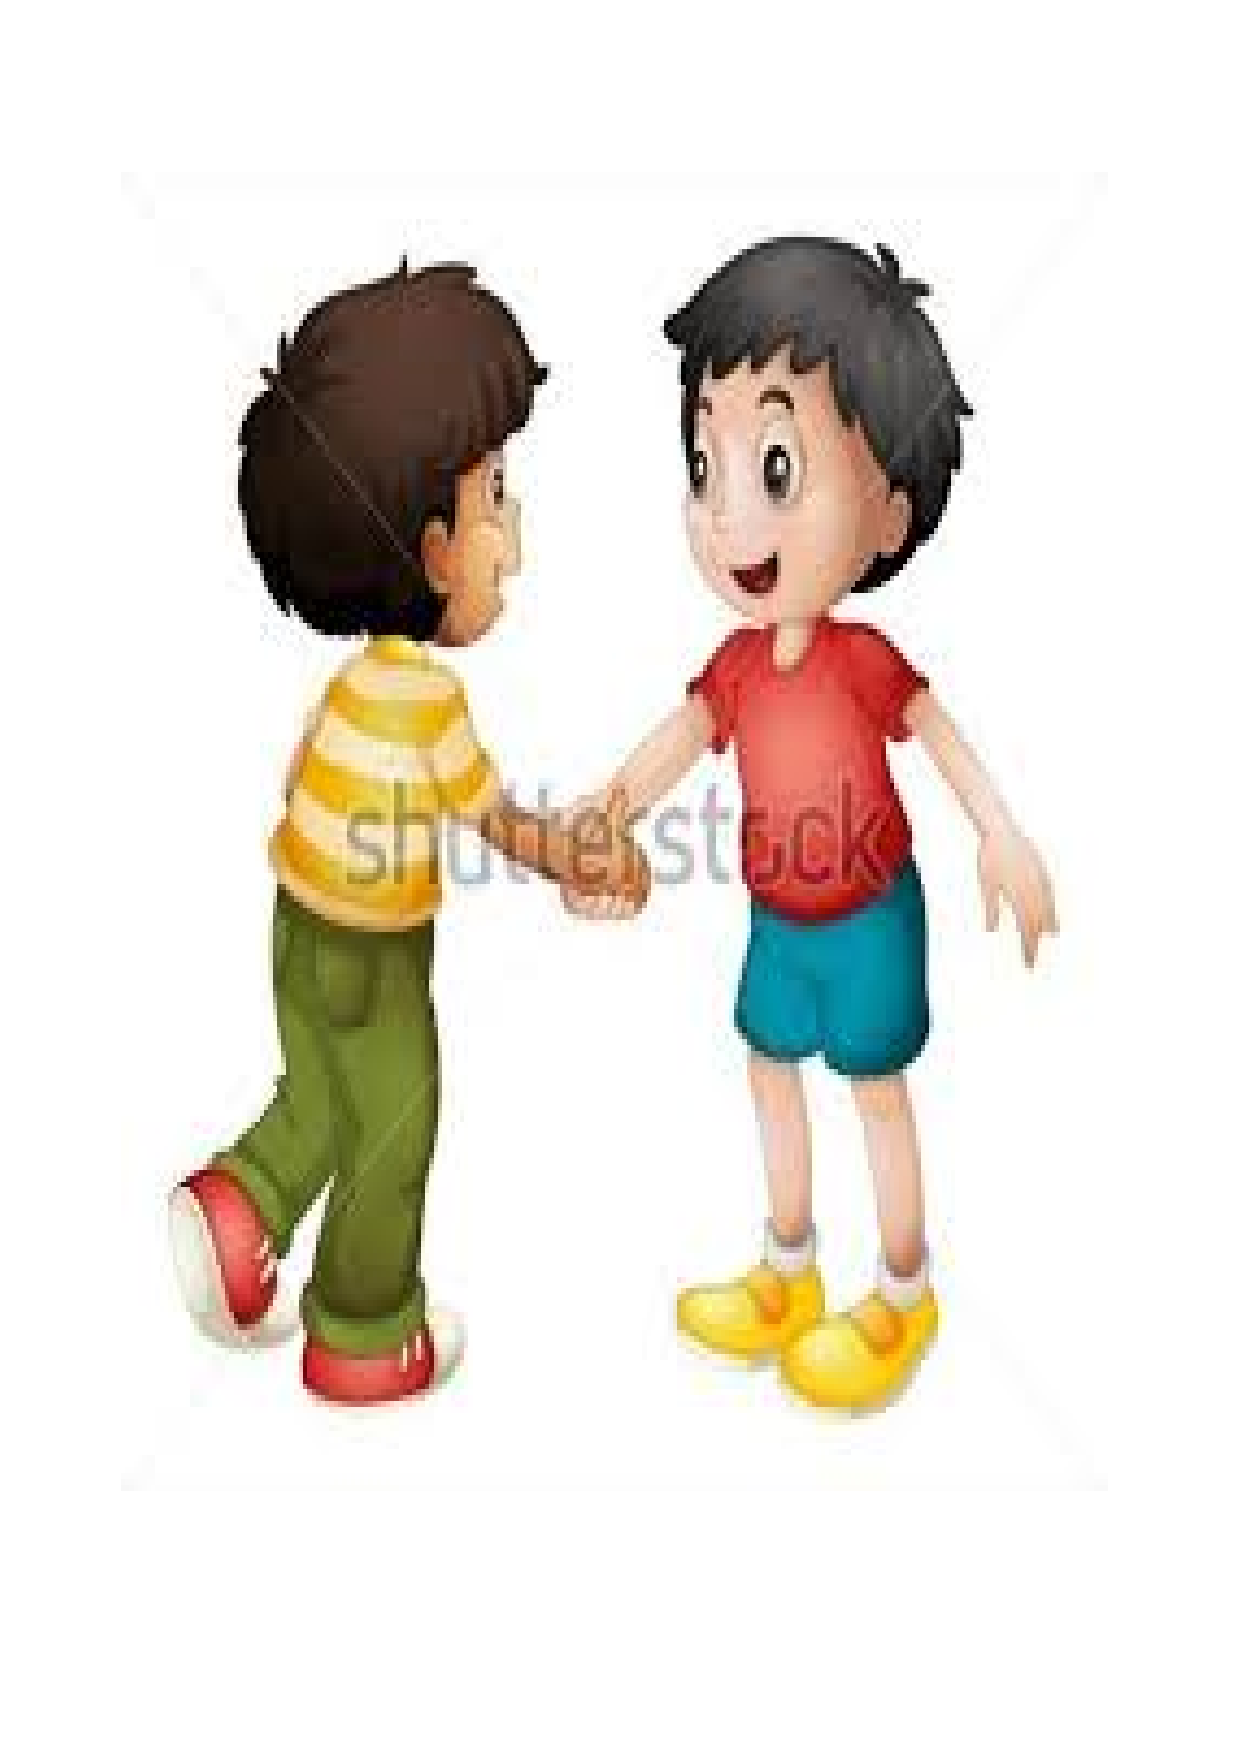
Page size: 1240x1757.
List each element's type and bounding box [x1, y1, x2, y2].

picture [121, 172, 1108, 1491]
